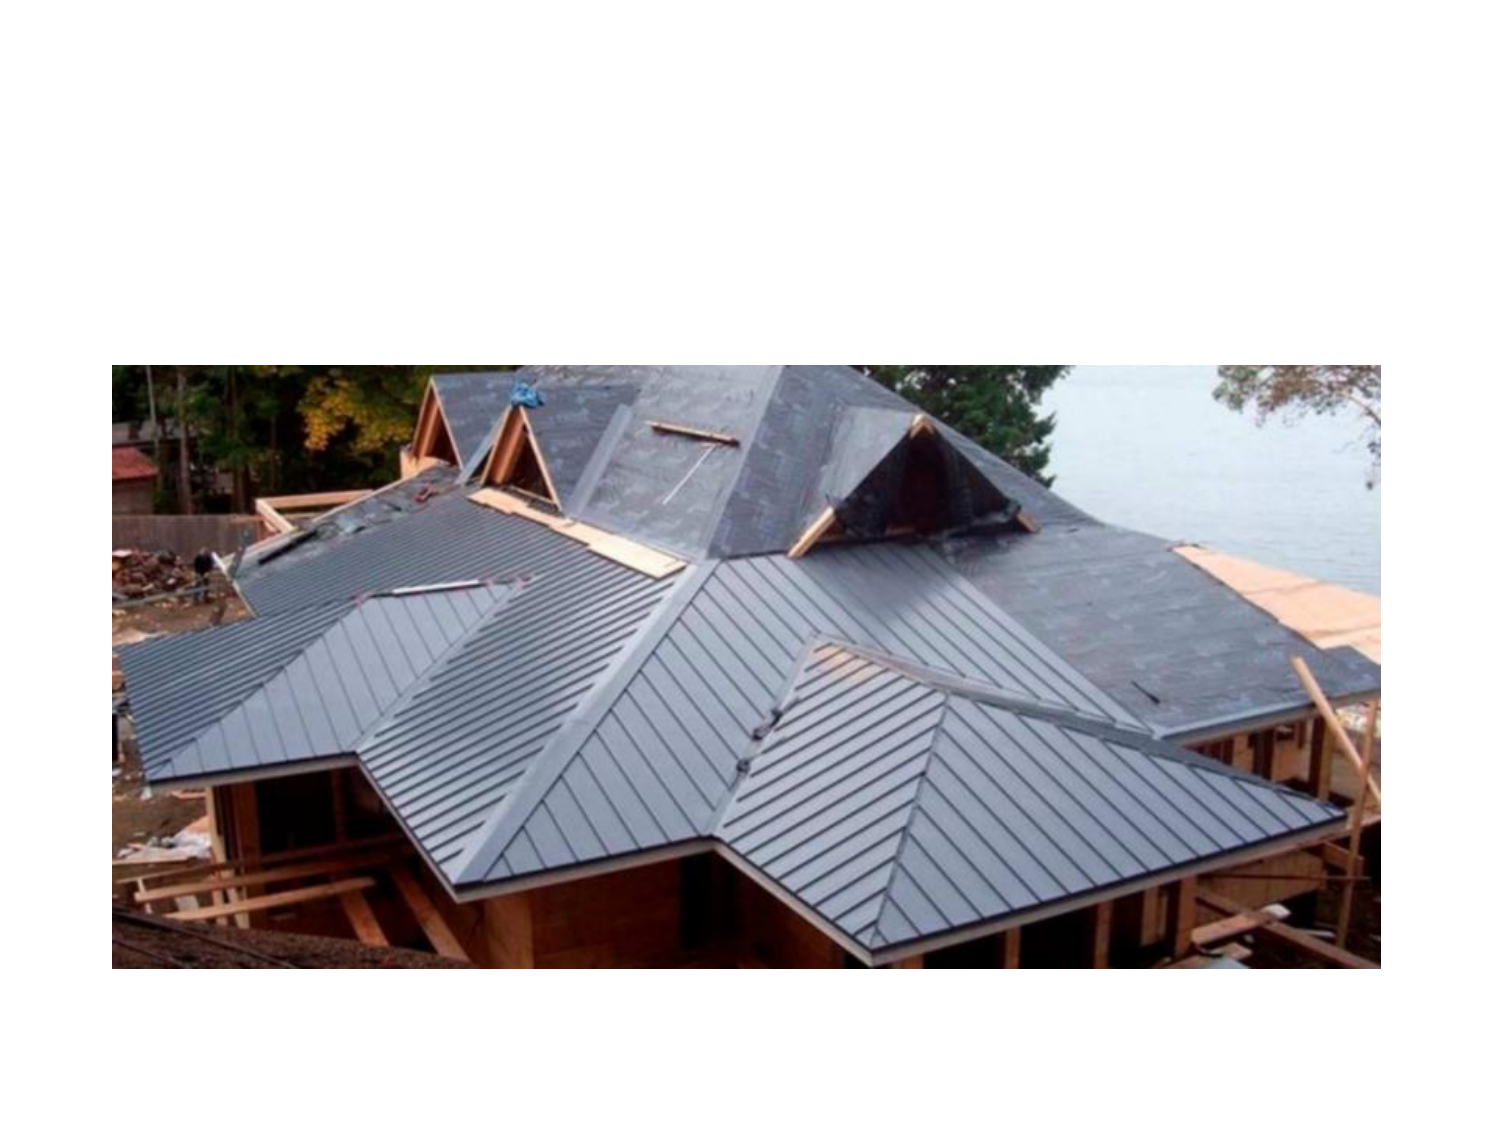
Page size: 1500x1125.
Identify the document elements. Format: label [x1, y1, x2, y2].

picture [111, 365, 1381, 969]
